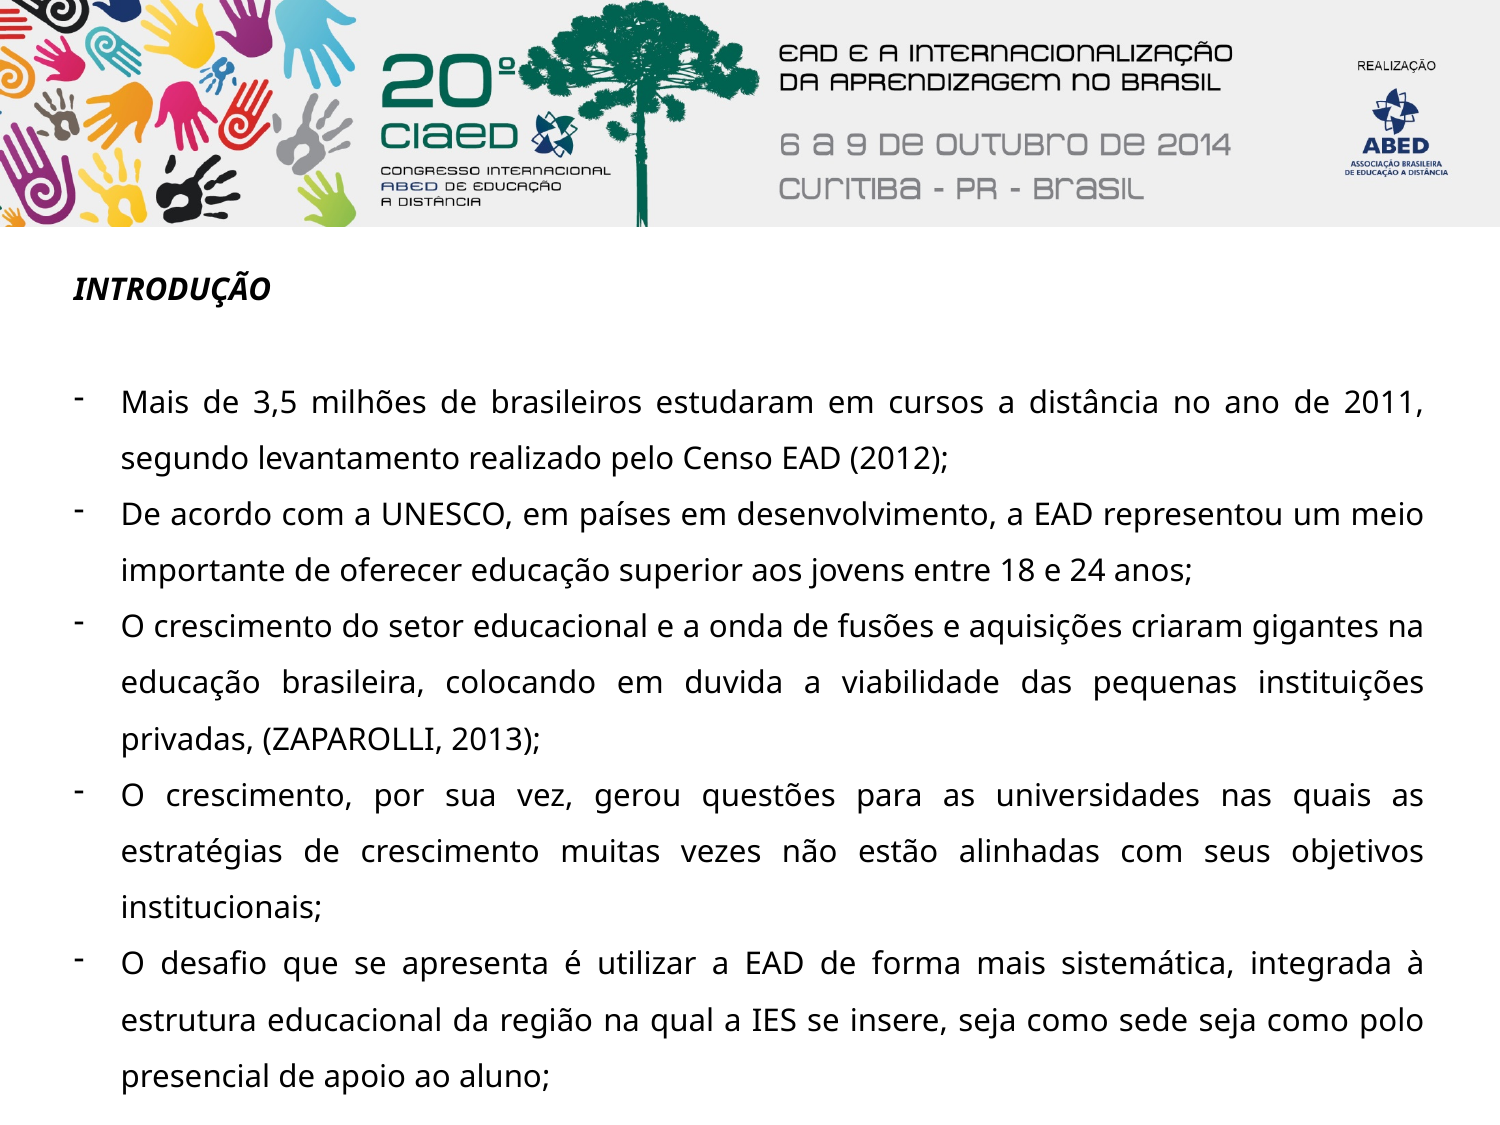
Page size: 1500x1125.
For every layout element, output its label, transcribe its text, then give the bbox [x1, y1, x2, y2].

picture [0, 0, 1500, 228]
text_box INTRODUÇÃO Mais de 3,5 milhões de brasileiros estudaram em cursos a distância no ano de 2011, segundo levantamento realizado pelo Censo EAD (2012); De acordo com a UNESCO, em países em desenvolvimento, a EAD representou um meio importante de oferecer educação superior aos jovens entre 18 e 24 anos; O crescimento do setor educacional e a onda de fusões e aquisições criaram gigantes na educação brasileira, colocando em duvida a viabilidade das pequenas instituições privadas, (ZAPAROLLI, 2013); O crescimento, por sua vez, gerou questões para as universidades nas quais as estratégias de crescimento muitas vezes não estão alinhadas com seus objetivos institucionais; O desafio que se apresenta é utilizar a EAD de forma mais sistemática, integrada à estrutura educacional da região na qual a IES se insere, seja como sede seja como polo presencial de apoio ao aluno; [58, 243, 1442, 1101]
